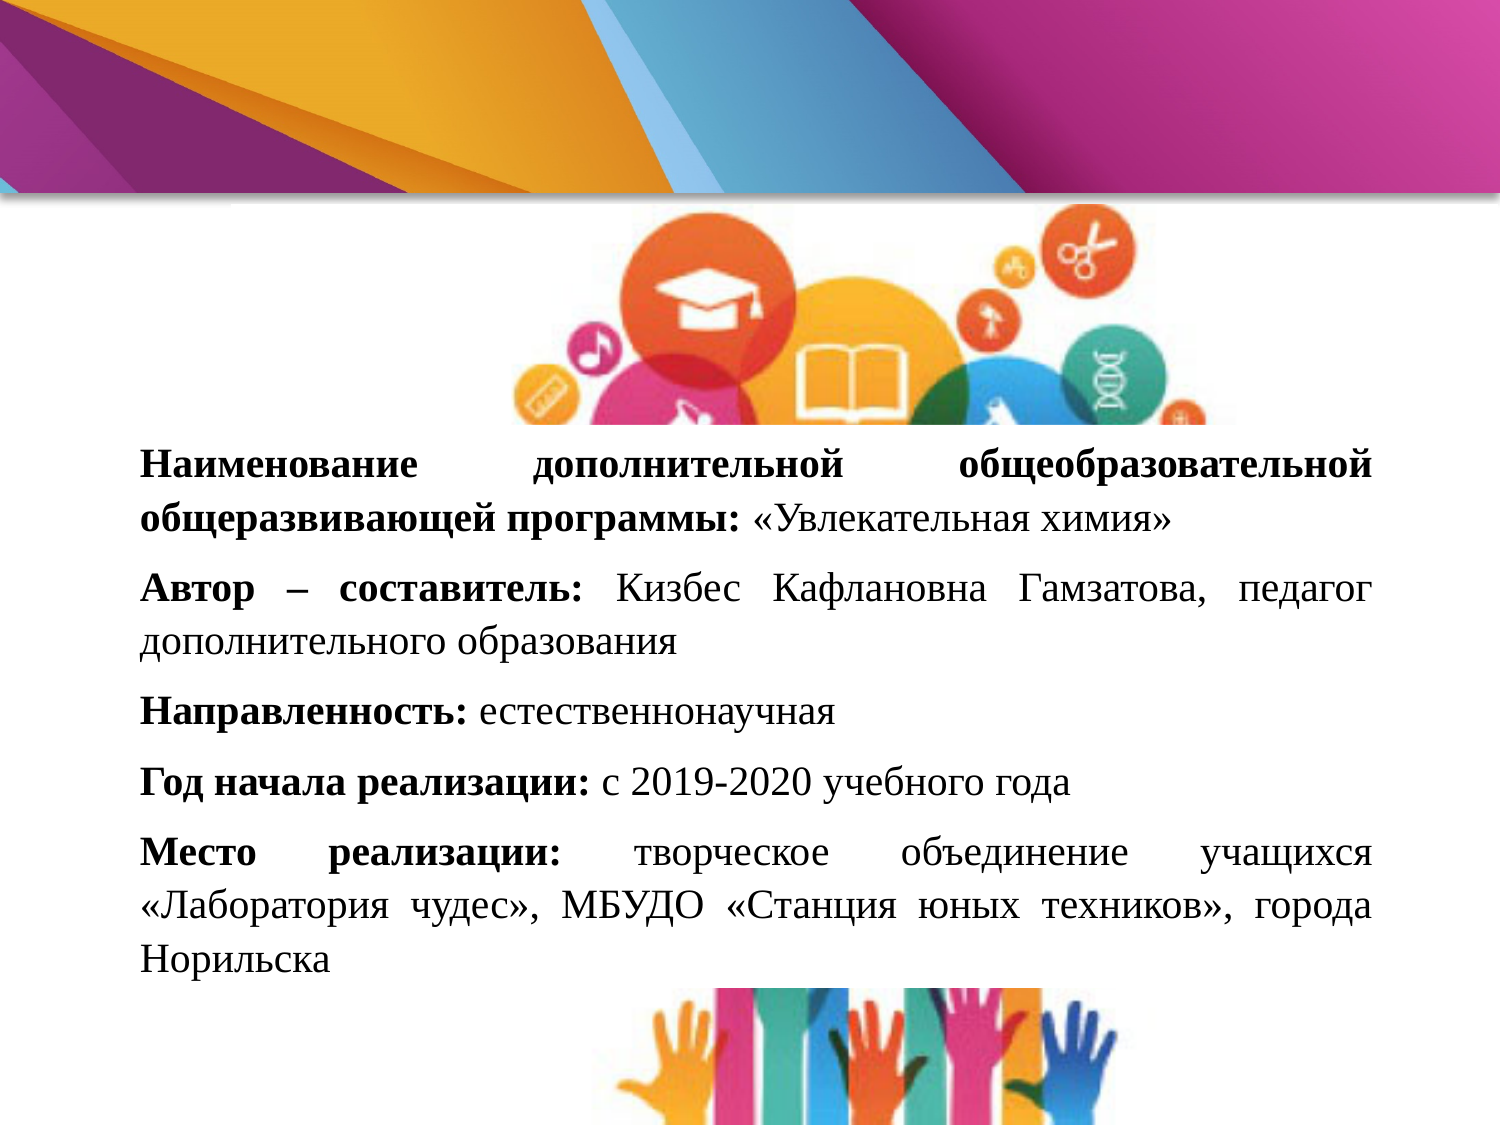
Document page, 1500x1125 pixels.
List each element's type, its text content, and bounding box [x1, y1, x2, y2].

picture [230, 204, 1498, 1125]
text_box Наименование дополнительной общеобразовательной общеразвивающей программы: «Увлекательная химия» Автор – составитель: Кизбес Кафлановна Гамзатова, педагог дополнительного образования Направленность: естественнонаучная Год начала реализации: с 2019-2020 учебного года Место реализации: творческое объединение учащихся «Лаборатория чудес», МБУДО «Станция юных техников», города Норильска [124, 424, 230, 988]
picture [0, 0, 1500, 193]
